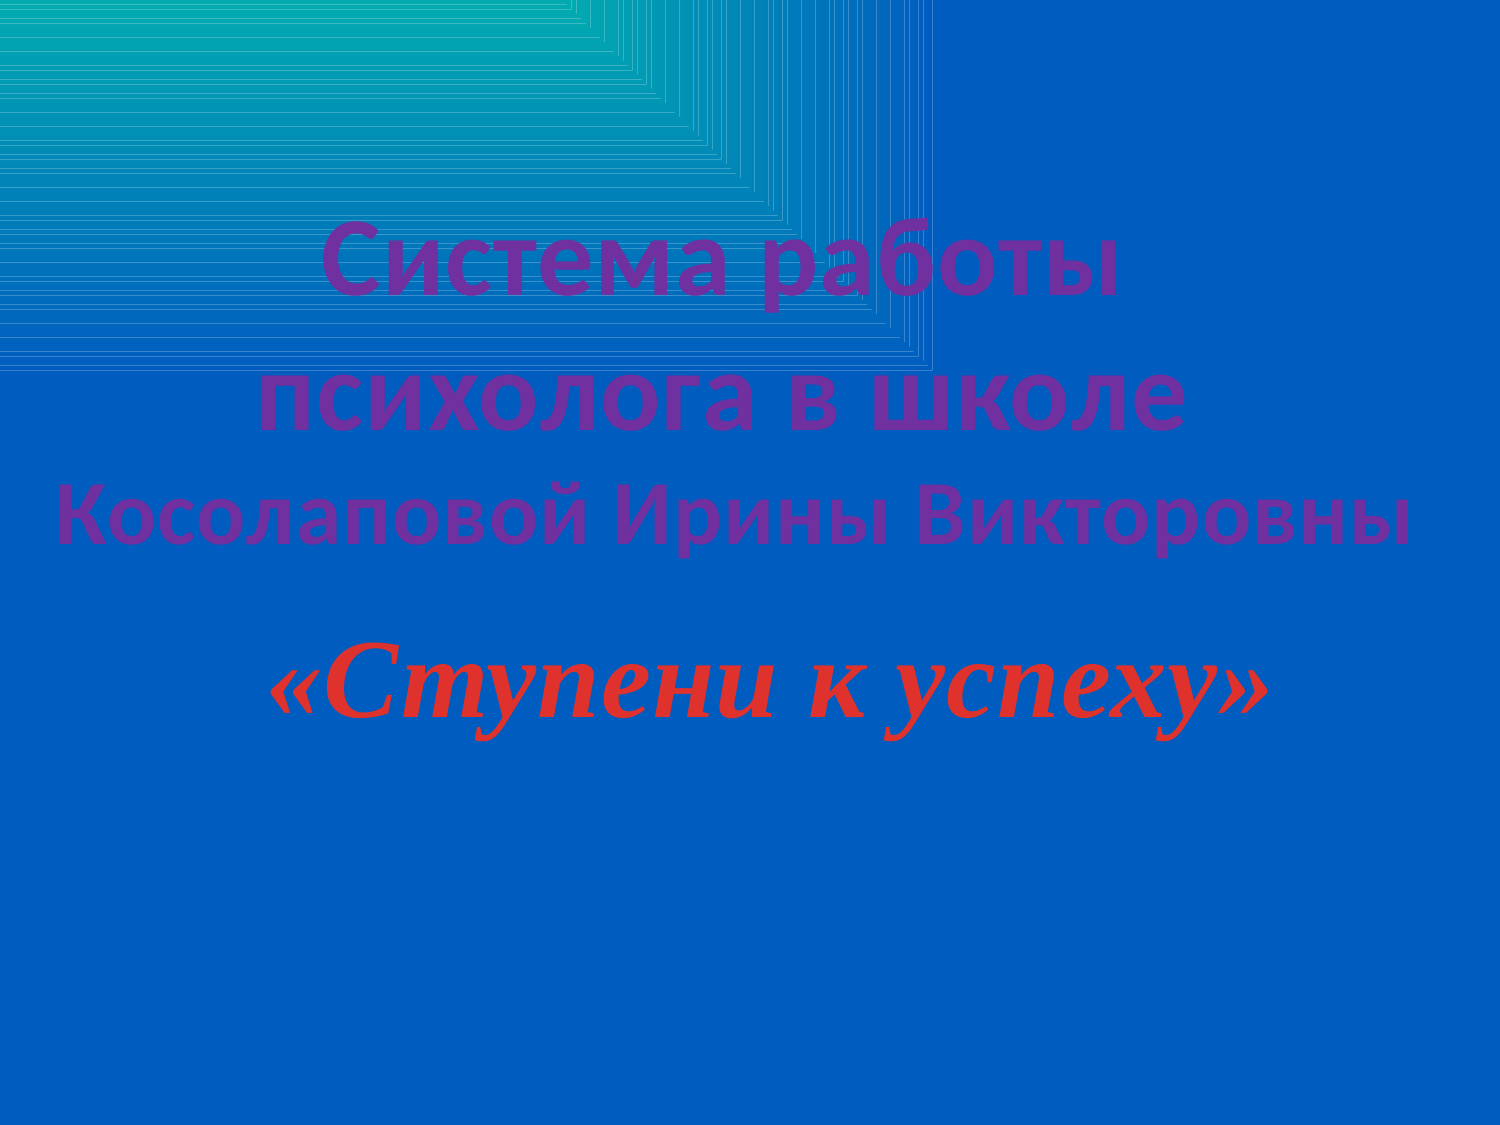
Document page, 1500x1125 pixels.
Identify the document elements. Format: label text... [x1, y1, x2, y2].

text_box «Ступени к успеху» [251, 597, 1292, 748]
text_box Система работы психолога в школе Косолаповой Ирины Викторовны [40, 175, 1433, 571]
